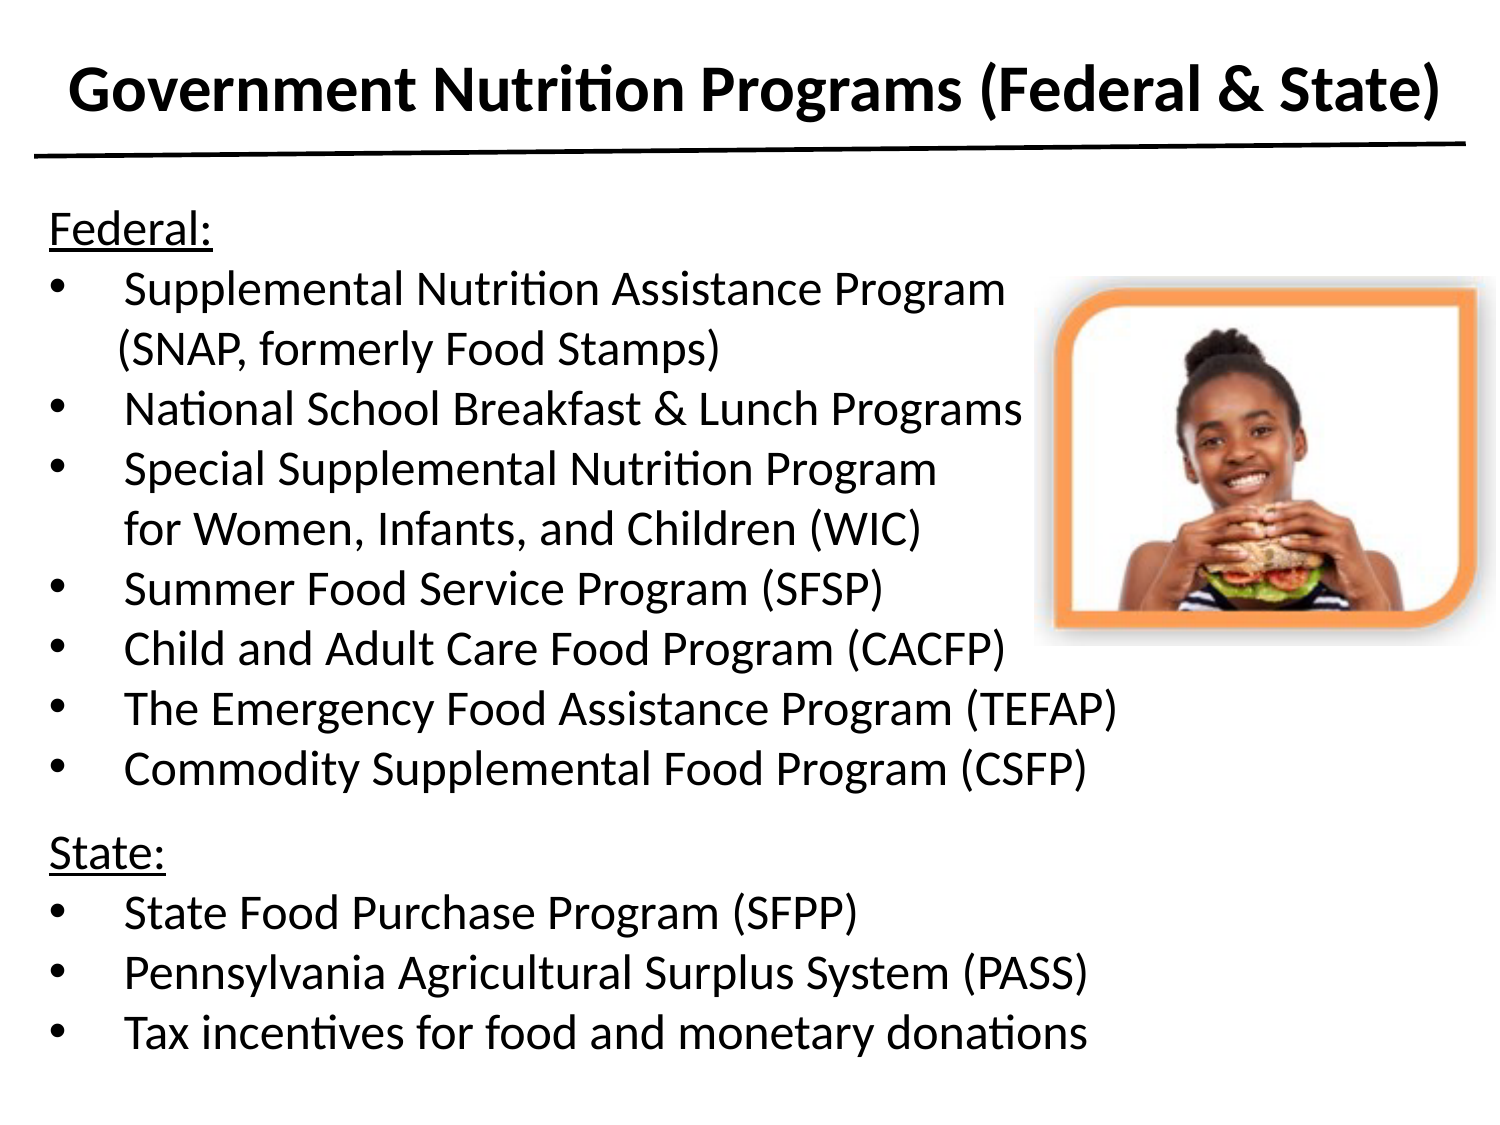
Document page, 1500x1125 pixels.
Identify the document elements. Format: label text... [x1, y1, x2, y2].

picture [1034, 276, 1497, 646]
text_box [33, 143, 1466, 157]
text_box Federal: Supplemental Nutrition Assistance Program (SNAP, formerly Food Stamps) National School Breakfast & Lunch Programs Special Supplemental Nutrition Program for Women, Infants, and Children (WIC) Summer Food Service Program (SFSP) Child and Adult Care Food Program (CACFP) The Emergency Food Assistance Program (TEFAP) Commodity Supplemental Food Program (CSFP) State: State Food Purchase Program (SFPP) Pennsylvania Agricultural Surplus System (PASS) Tax incentives for food and monetary donations [34, 187, 1466, 1068]
title Government Nutrition Programs (Federal & State) [12, 19, 1500, 151]
